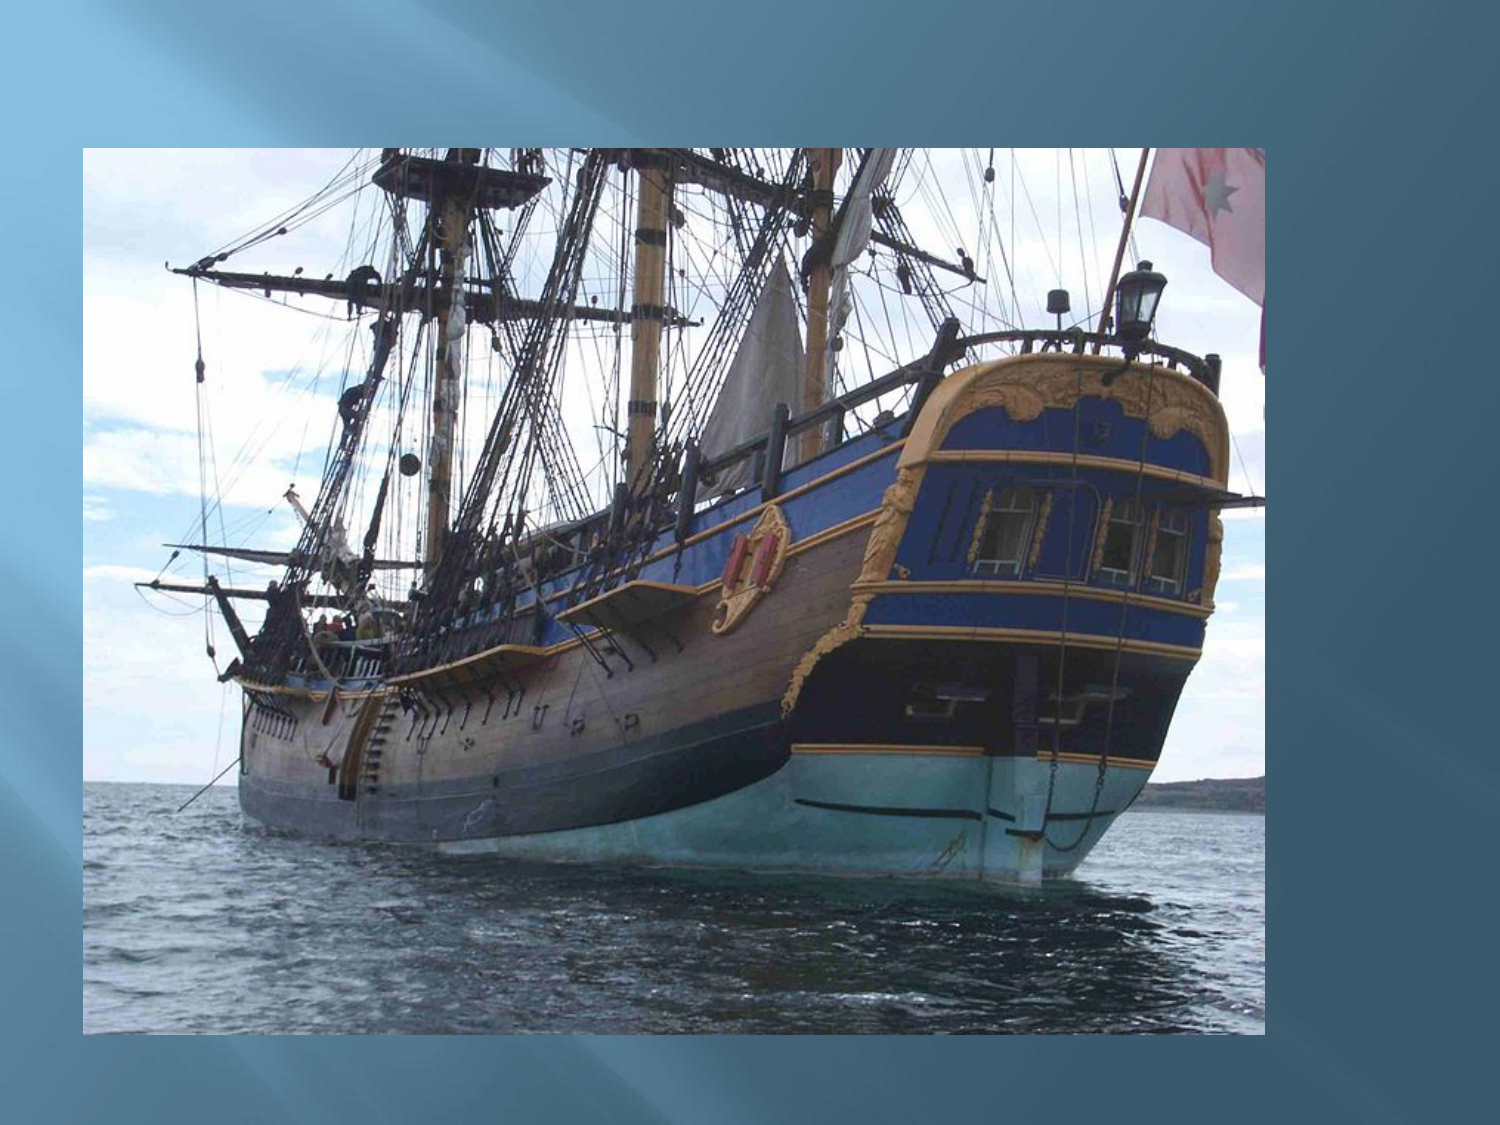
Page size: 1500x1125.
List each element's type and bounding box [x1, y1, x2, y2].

picture [0, 0, 1500, 1125]
list [83, 148, 1265, 1036]
